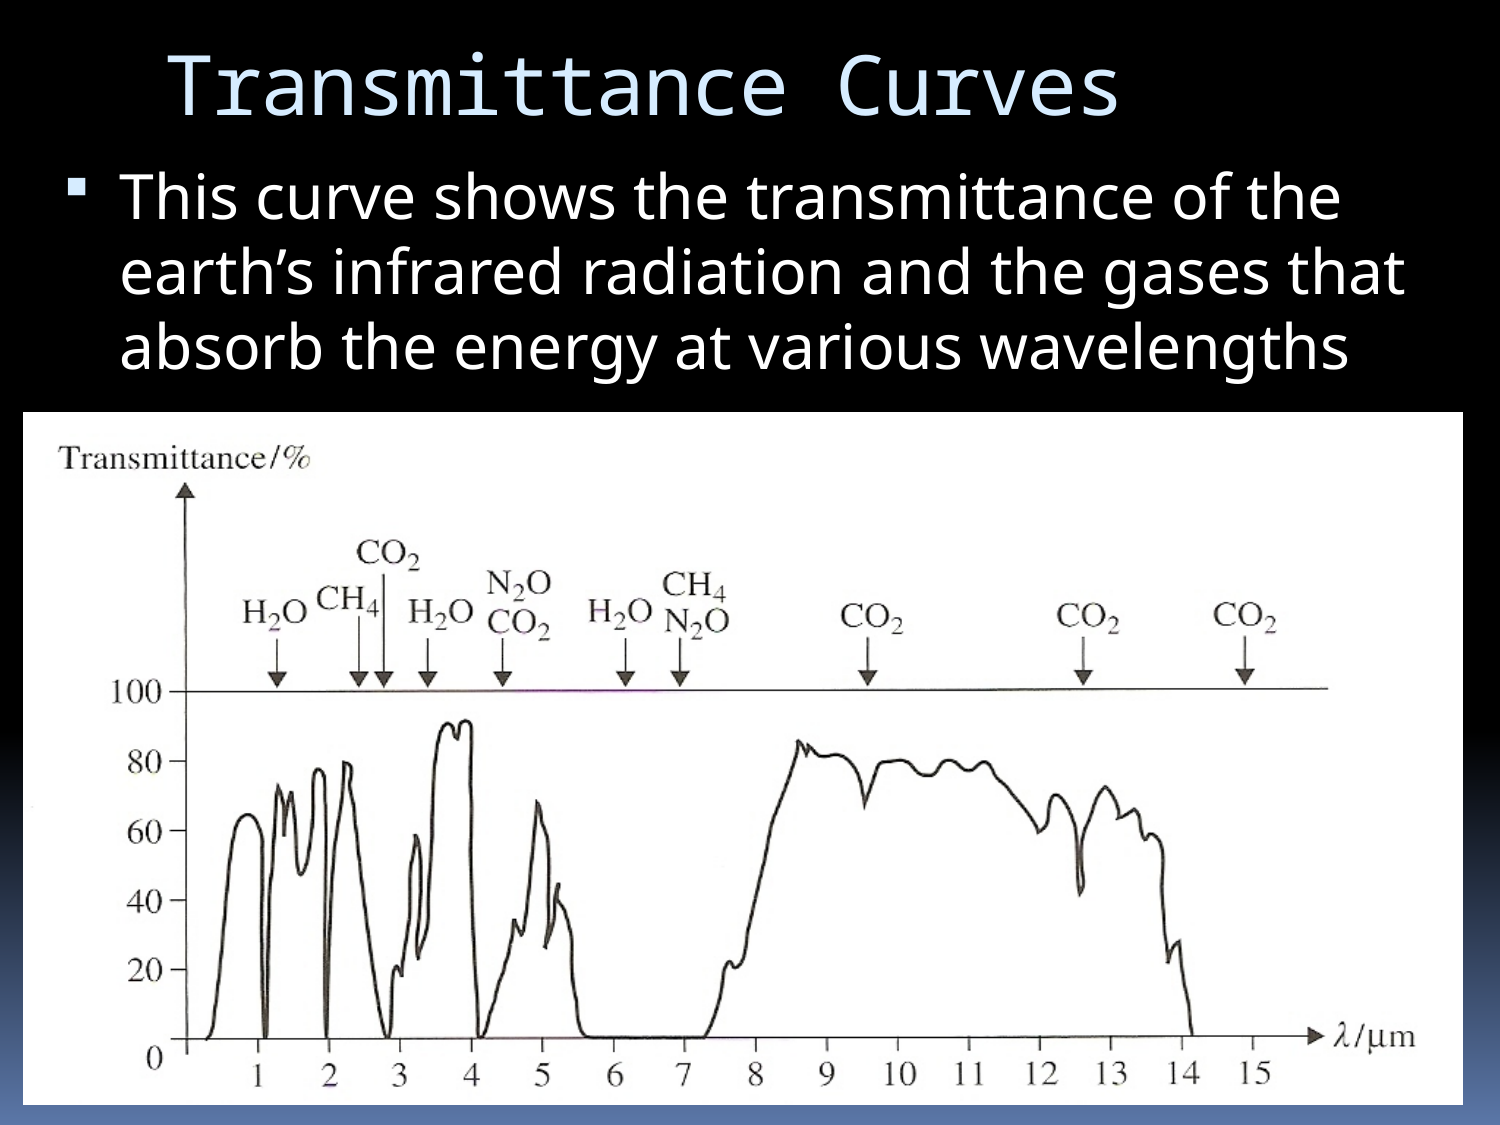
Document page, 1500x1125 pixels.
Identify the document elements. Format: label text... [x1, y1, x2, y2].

title Transmittance Curves [150, 24, 1425, 149]
picture [22, 411, 1463, 1106]
list This curve shows the transmittance of the earth’s infrared radiation and the gases that absorb the energy at various wavelengths [37, 149, 1450, 403]
